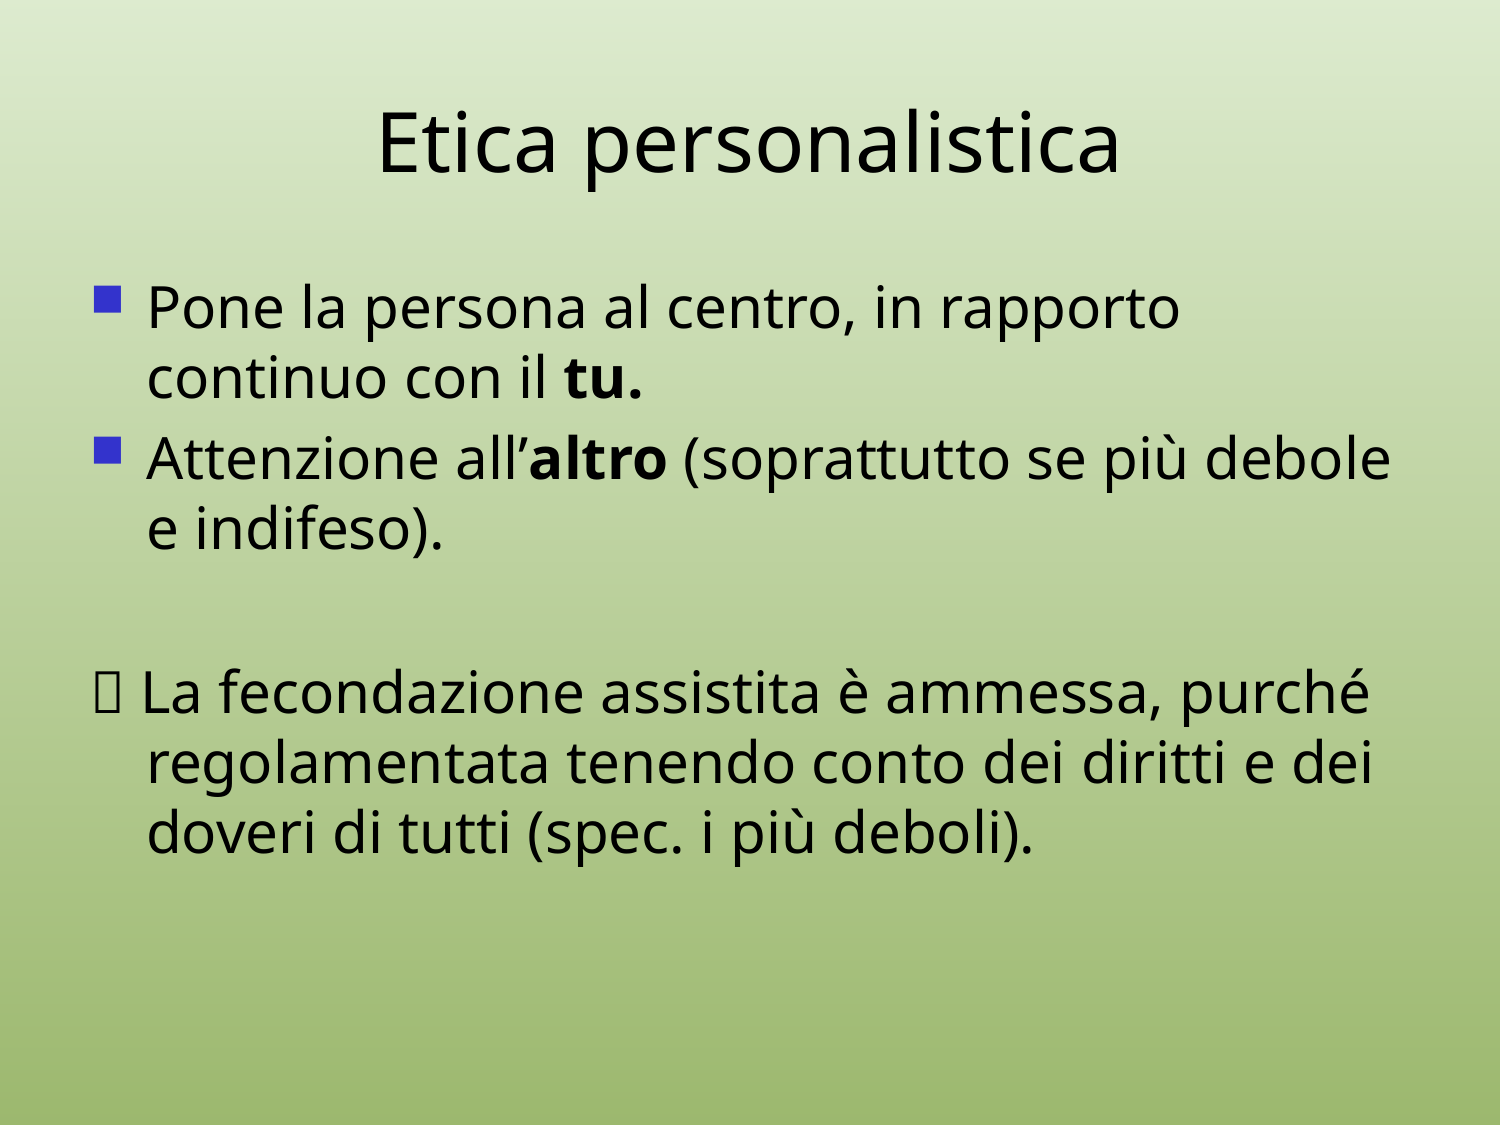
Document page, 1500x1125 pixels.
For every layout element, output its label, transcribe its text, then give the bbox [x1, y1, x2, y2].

title Etica personalistica [74, 44, 1426, 233]
list Pone la persona al centro, in rapporto continuo con il tu. Attenzione all’altro (soprattutto se più debole e indifeso).  La fecondazione assistita è ammessa, purché regolamentata tenendo conto dei diritti e dei doveri di tutti (spec. i più deboli). [74, 262, 1426, 1001]
